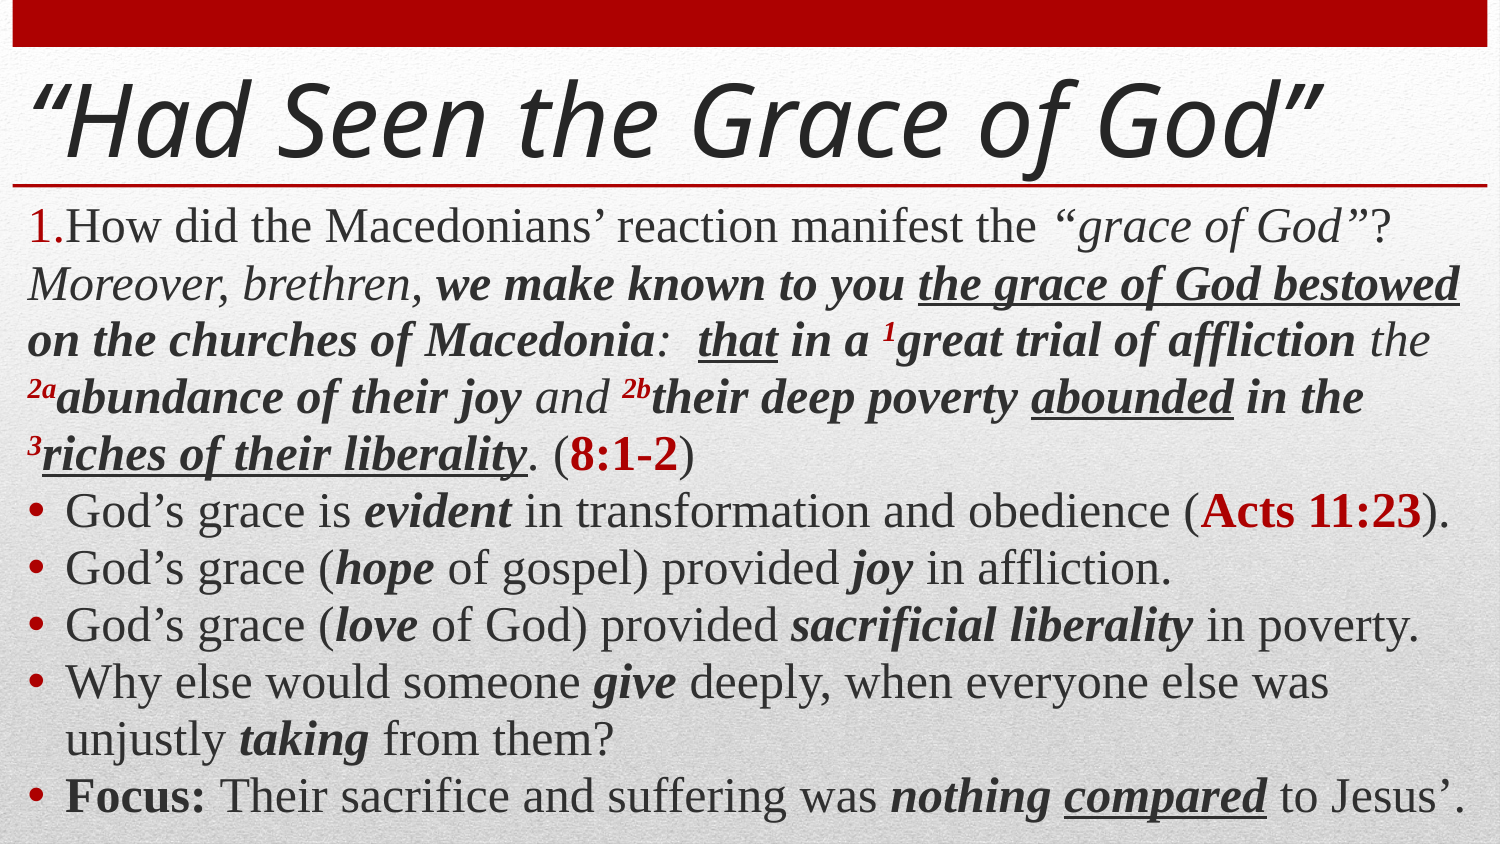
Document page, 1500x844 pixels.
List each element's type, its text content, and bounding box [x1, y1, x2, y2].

list How did the Macedonians’ reaction manifest the “grace of God”? Moreover, brethren, we make known to you the grace of God bestowed on the churches of Macedonia: that in a 1great trial of affliction the 2aabundance of their joy and 2btheir deep poverty abounded in the 3riches of their liberality. (8:1-2) God’s grace is evident in transformation and obedience (Acts 11:23). God’s grace (hope of gospel) provided joy in affliction. God’s grace (love of God) provided sacrificial liberality in poverty. Why else would someone give deeply, when everyone else was unjustly taking from them? Focus: Their sacrifice and suffering was nothing compared to Jesus’. [12, 189, 1488, 832]
title “Had Seen the Grace of God” [12, 46, 1488, 186]
